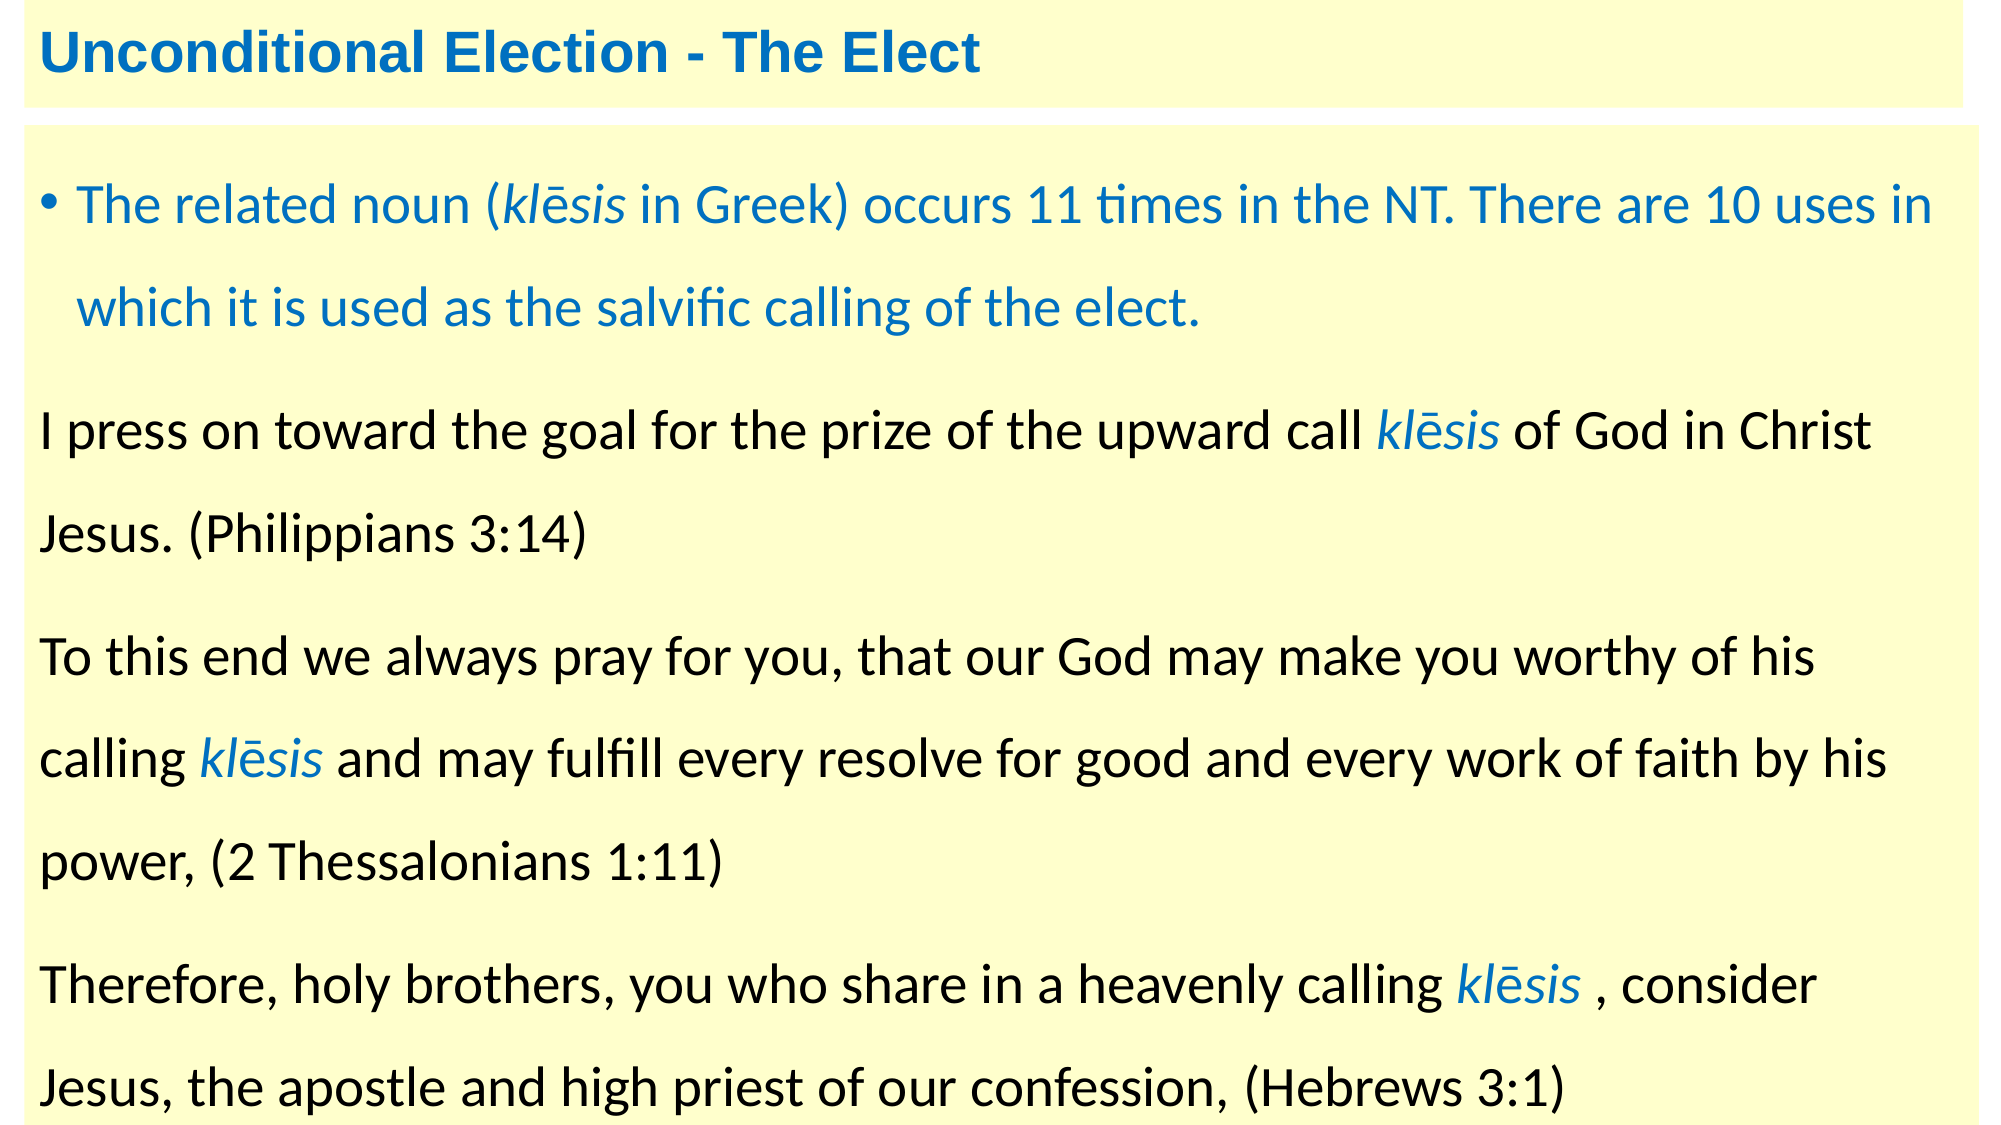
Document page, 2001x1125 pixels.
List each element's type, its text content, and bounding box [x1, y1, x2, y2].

list The related noun (klēsis in Greek) occurs 11 times in the NT. There are 10 uses in which it is used as the salvific calling of the elect. I press on toward the goal for the prize of the upward call klēsis of God in Christ Jesus. (Philippians 3:14) To this end we always pray for you, that our God may make you worthy of his calling klēsis and may fulfill every resolve for good and every work of faith by his power, (2 Thessalonians 1:11) Therefore, holy brothers, you who share in a heavenly calling klēsis , consider Jesus, the apostle and high priest of our confession, (Hebrews 3:1) [24, 125, 1979, 1125]
text_box [0, 181, 1246, 267]
title Unconditional Election - The Elect [24, 0, 1964, 108]
